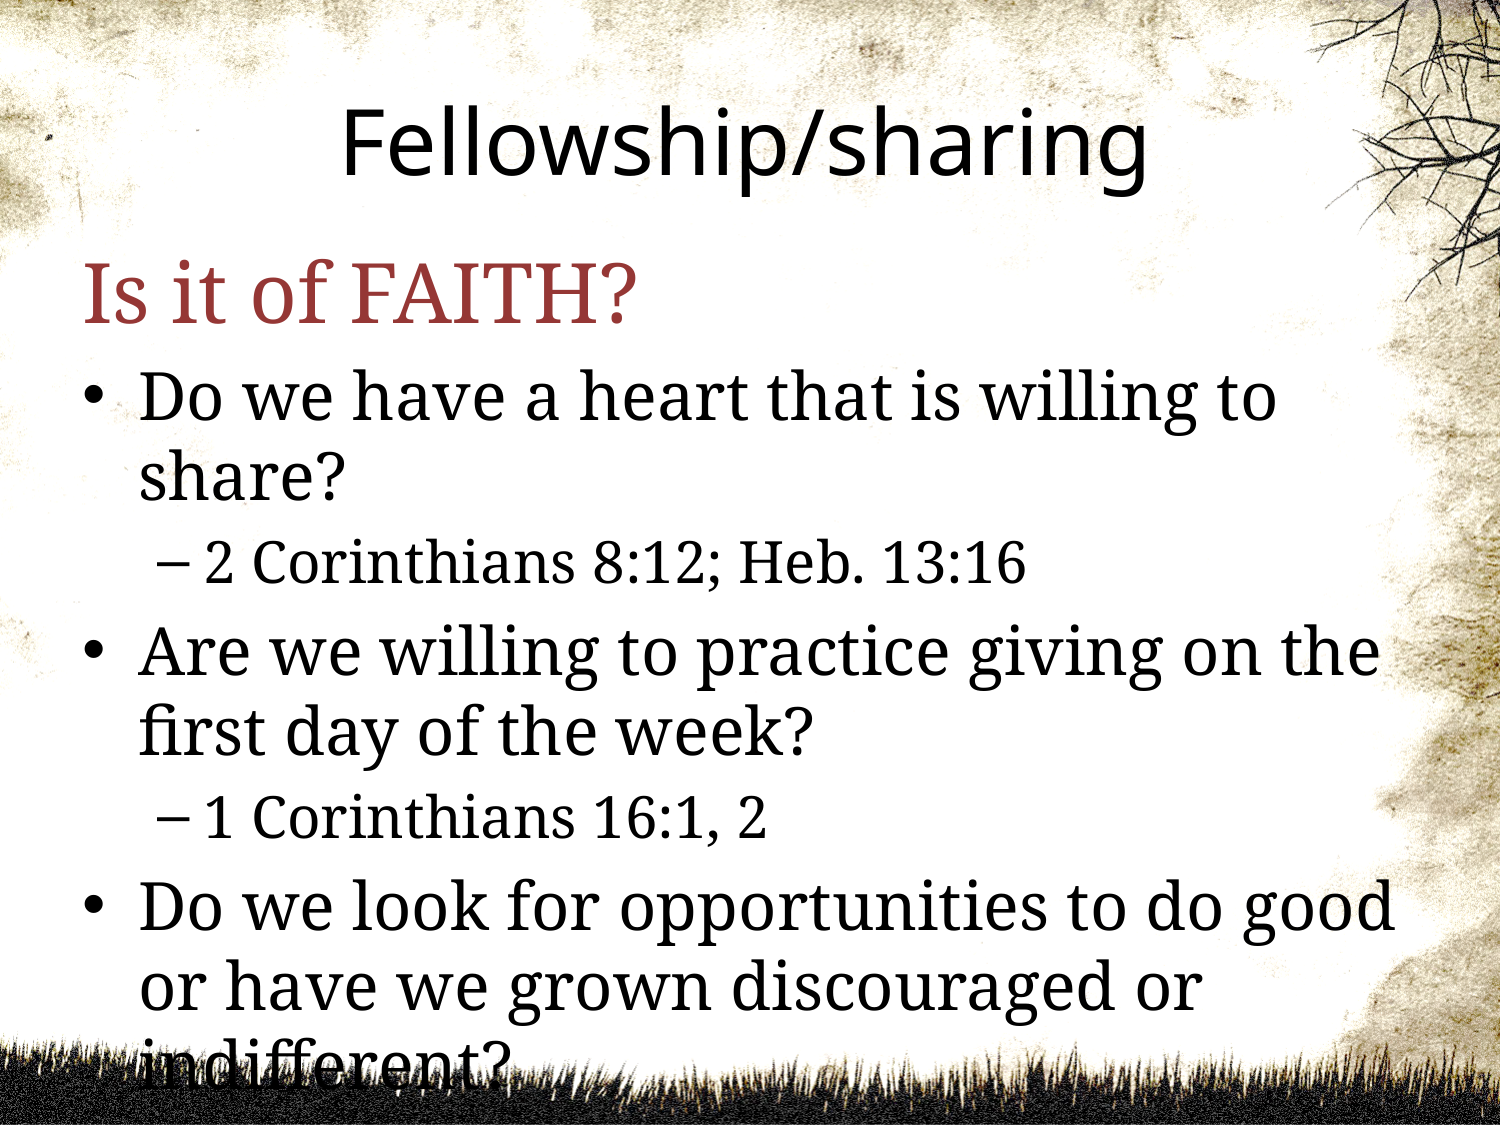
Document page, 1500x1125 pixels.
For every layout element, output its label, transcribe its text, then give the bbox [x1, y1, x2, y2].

picture [0, 0, 1500, 1125]
title Fellowship/sharing [67, 45, 1425, 233]
list Is it of FAITH? Do we have a heart that is willing to share? 2 Corinthians 8:12; Heb. 13:16 Are we willing to practice giving on the first day of the week? 1 Corinthians 16:1, 2 Do we look for opportunities to do good or have we grown discouraged or indifferent? Galatians 6:1-10 [67, 233, 1425, 996]
